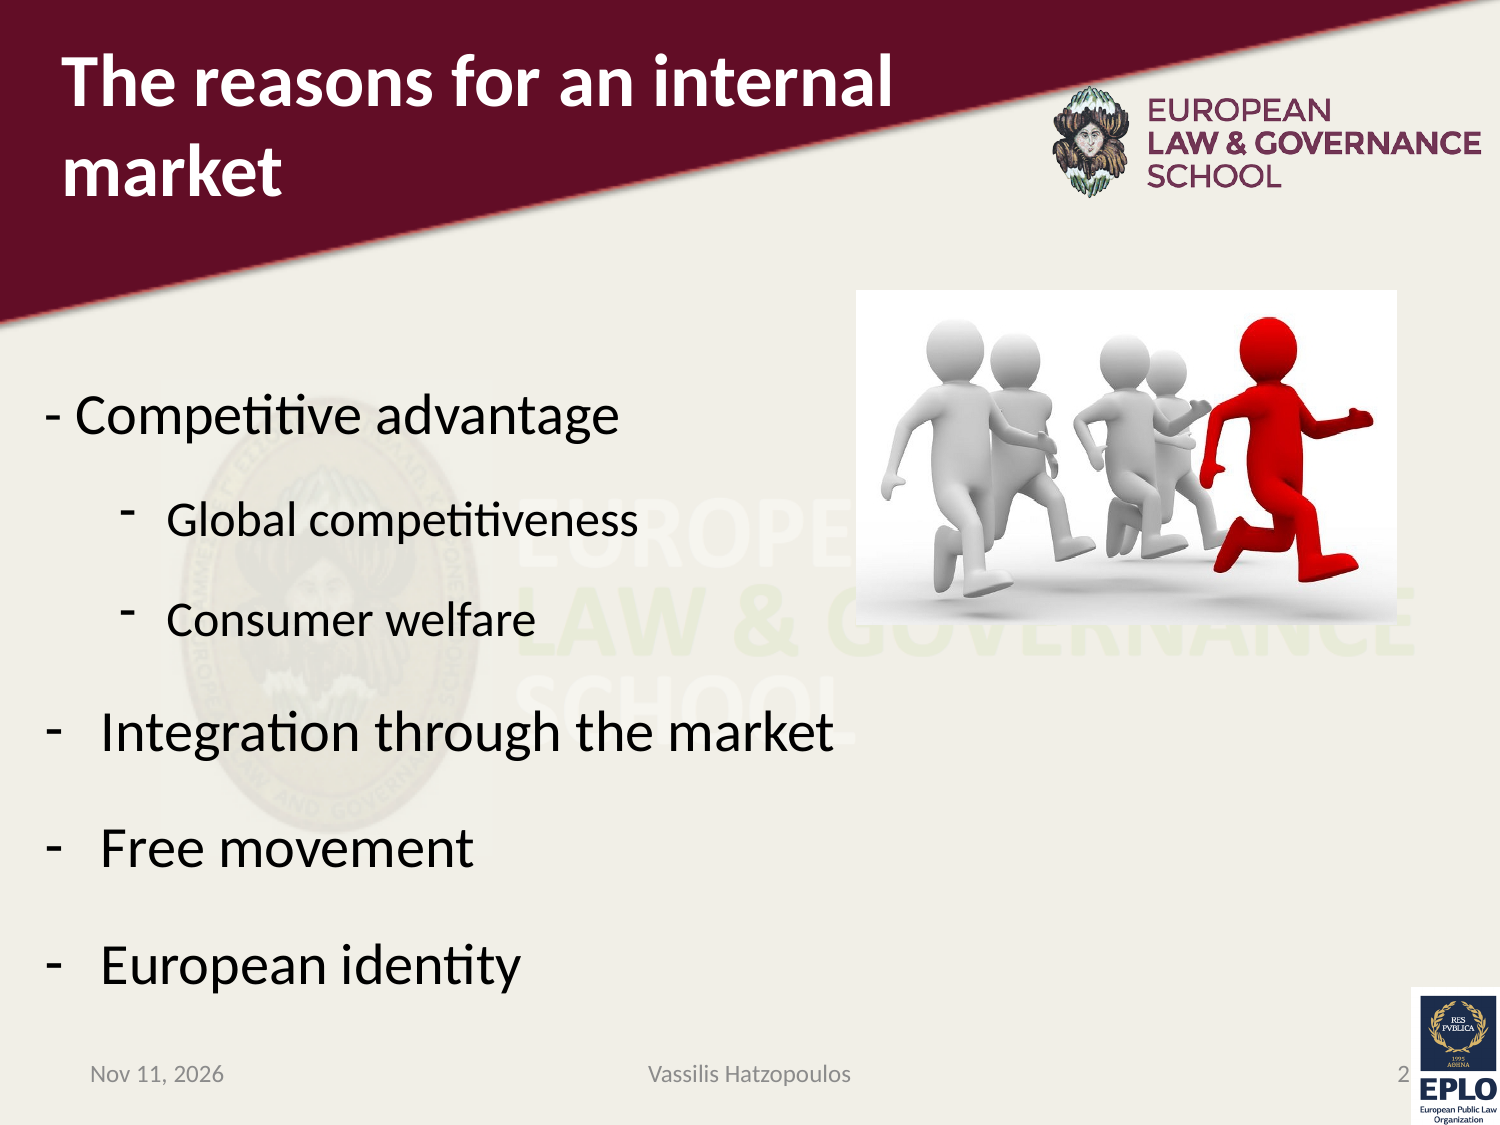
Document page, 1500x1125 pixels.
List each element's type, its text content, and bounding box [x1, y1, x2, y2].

slide_number 21-Apr-24 [75, 1042, 425, 1103]
list - Competitive advantage Global competitiveness Consumer welfare Integration through the market Free movement European identity [29, 333, 1337, 932]
title The reasons for an internal market [45, 56, 988, 186]
footer Vassilis Hatzopoulos [512, 1042, 988, 1103]
slide_number 2 [1074, 1042, 1406, 1103]
picture [0, 0, 1500, 1125]
